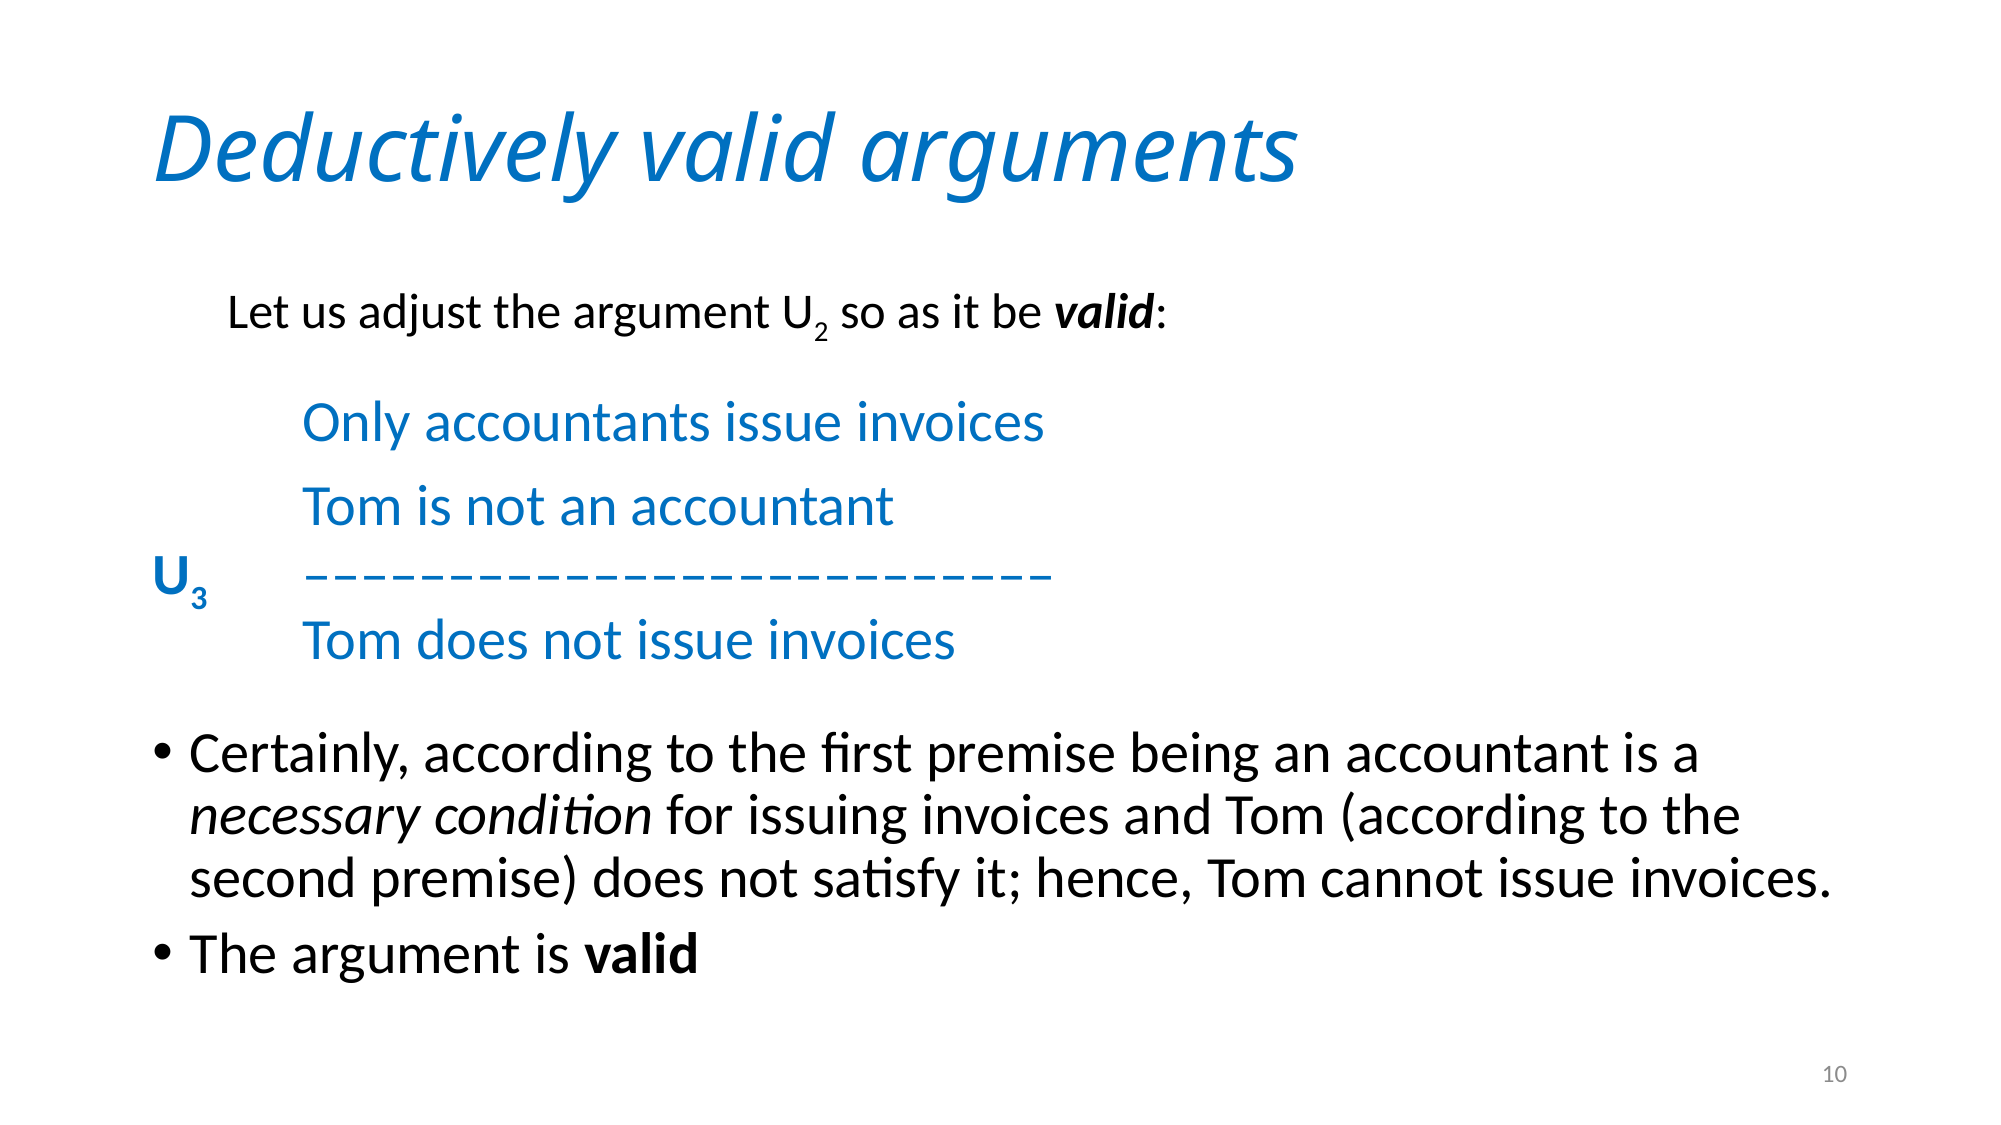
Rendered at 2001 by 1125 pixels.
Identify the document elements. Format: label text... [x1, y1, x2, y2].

slide_number 10 [1412, 1042, 1863, 1103]
list Let us adjust the argument U2 so as it be valid: Only accountants issue invoices Tom is not an accountant U3 –––––––––––––––––––––––––– Tom does not issue invoices Certainly, according to the first premise being an accountant is a necessary condition for issuing invoices and Tom (according to the second premise) does not satisfy it; hence, Tom cannot issue invoices. The argument is valid [137, 272, 1863, 1014]
title Deductively valid arguments [137, 59, 1863, 243]
